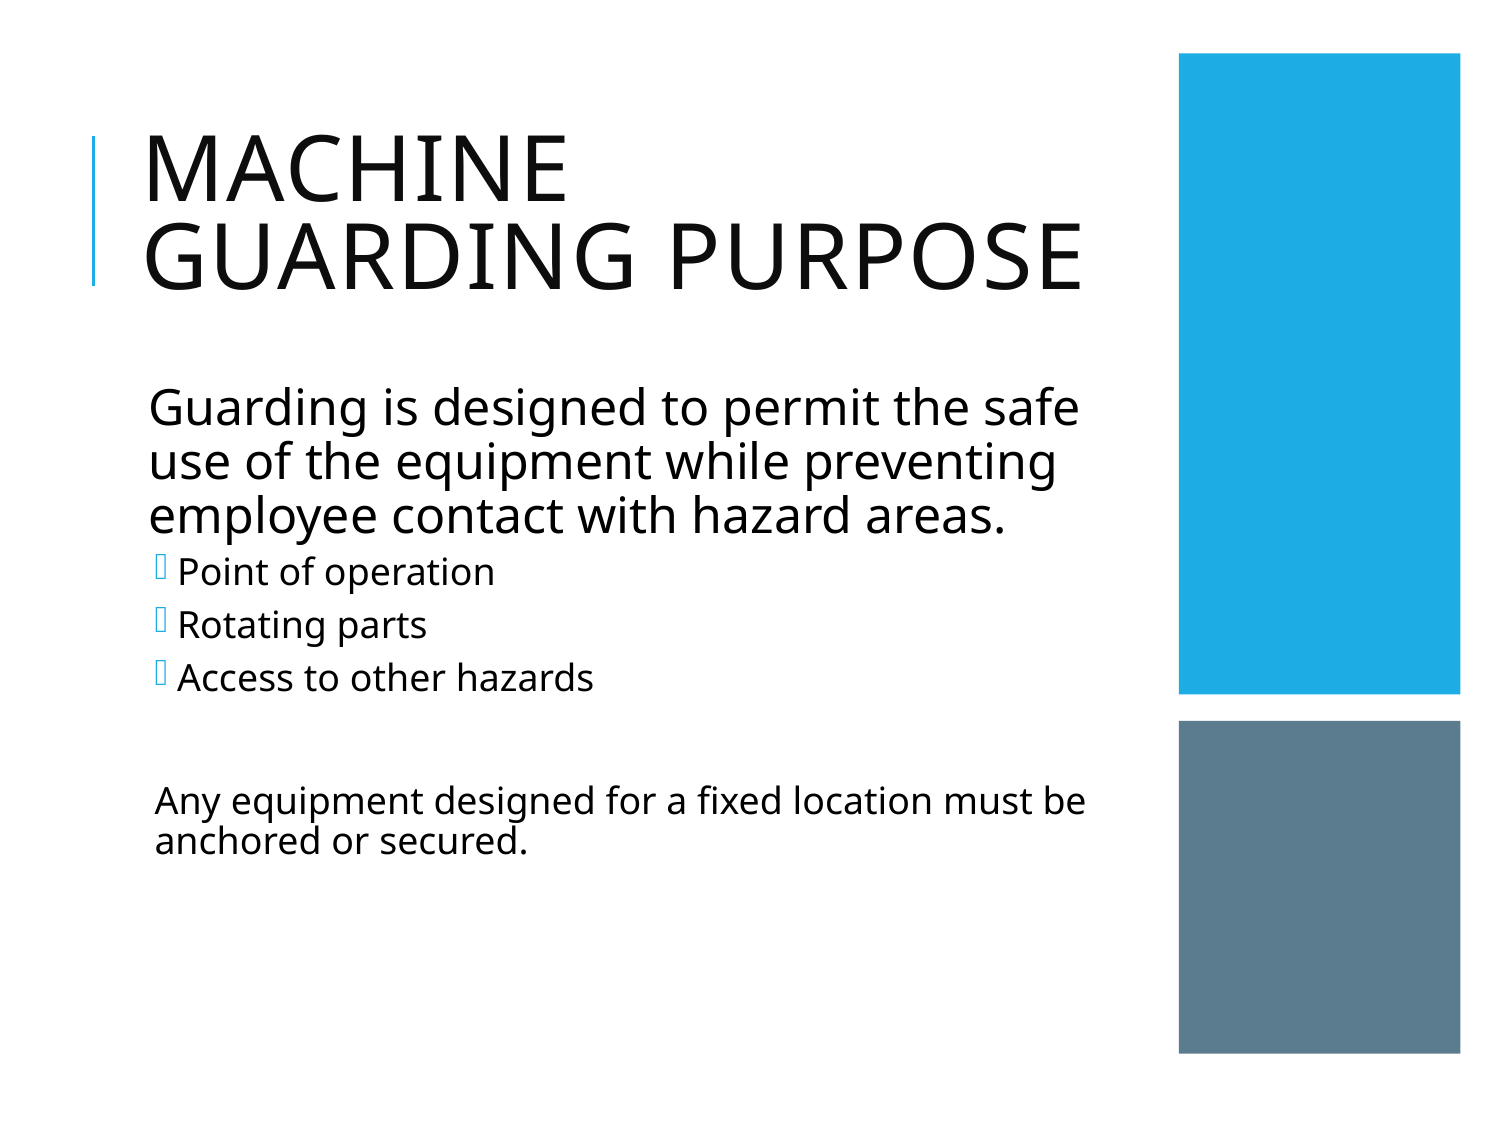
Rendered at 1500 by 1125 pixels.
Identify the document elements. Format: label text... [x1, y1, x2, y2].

text_box [1178, 52, 1462, 696]
title Machine Guarding Purpose [126, 96, 1113, 342]
list Guarding is designed to permit the safe use of the equipment while preventing employee contact with hazard areas. Point of operation Rotating parts Access to other hazards Any equipment designed for a fixed location must be anchored or secured. [126, 375, 1113, 1035]
text_box [1178, 720, 1462, 1055]
